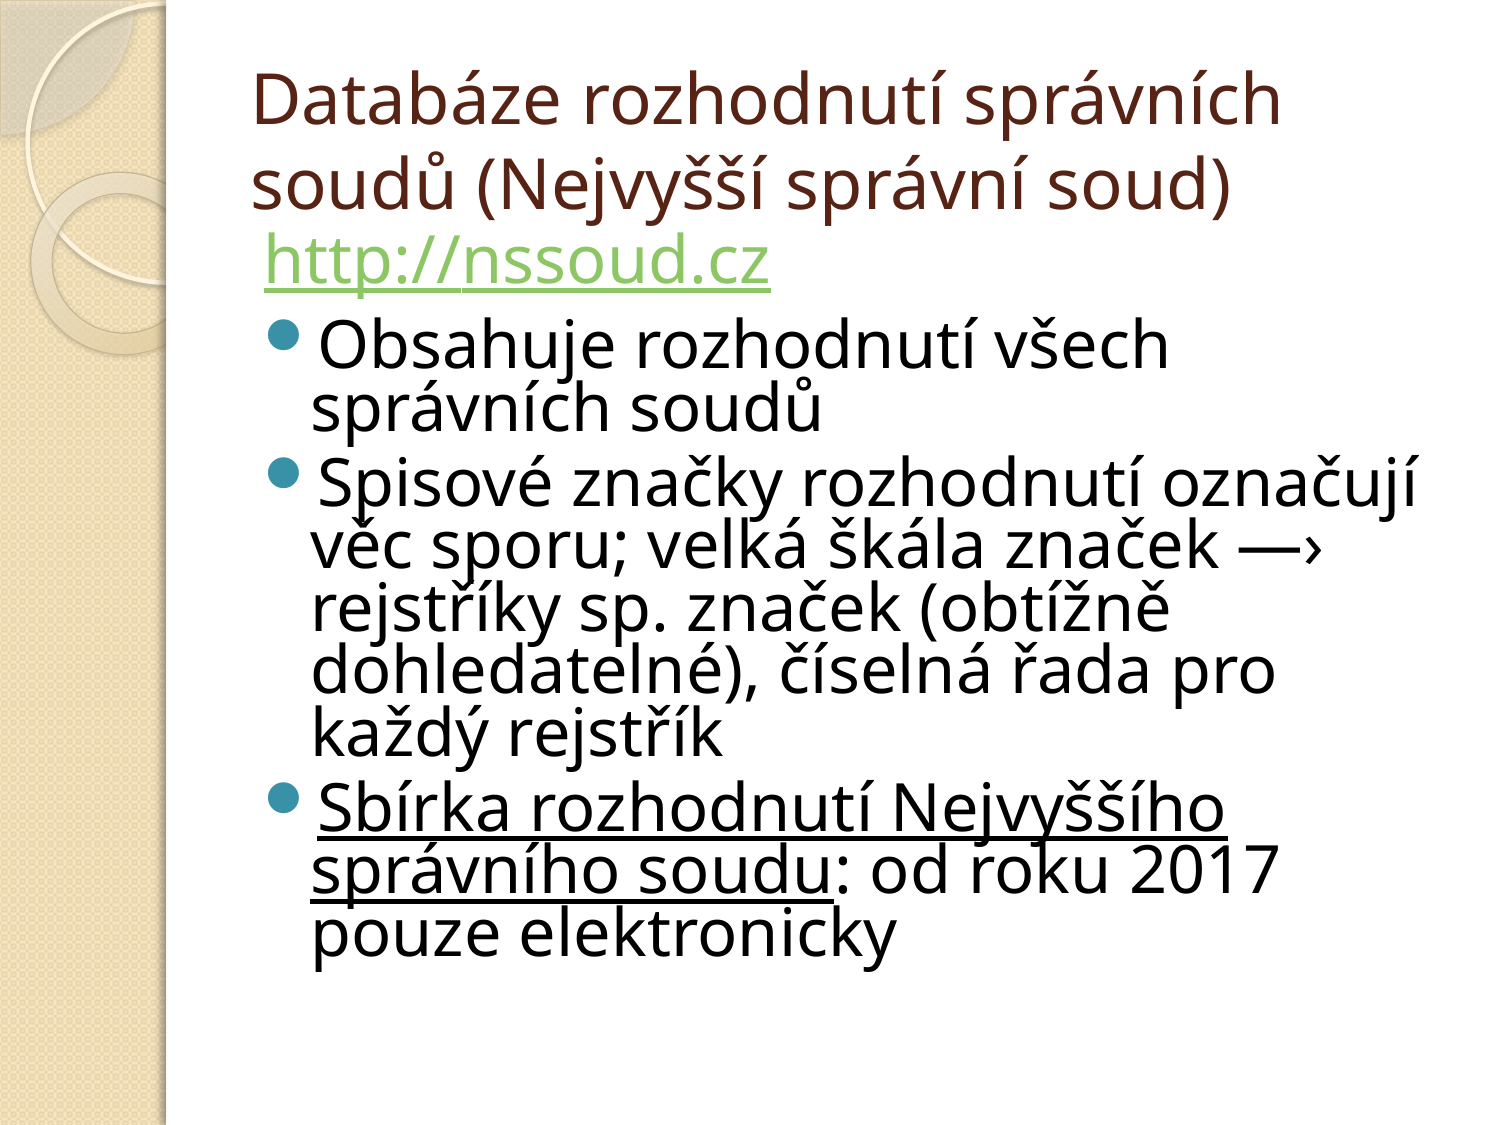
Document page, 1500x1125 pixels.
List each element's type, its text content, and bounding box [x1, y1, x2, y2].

title Databáze rozhodnutí správních soudů (Nejvyšší správní soud) [235, 45, 1466, 233]
list http://nssoud.cz Obsahuje rozhodnutí všech správních soudů Spisové značky rozhodnutí označují věc sporu; velká škála značek —› rejstříky sp. značek (obtížně dohledatelné), číselná řada pro každý rejstřík Sbírka rozhodnutí Nejvyššího správního soudu: od roku 2017 pouze elektronicky [235, 237, 1466, 1025]
